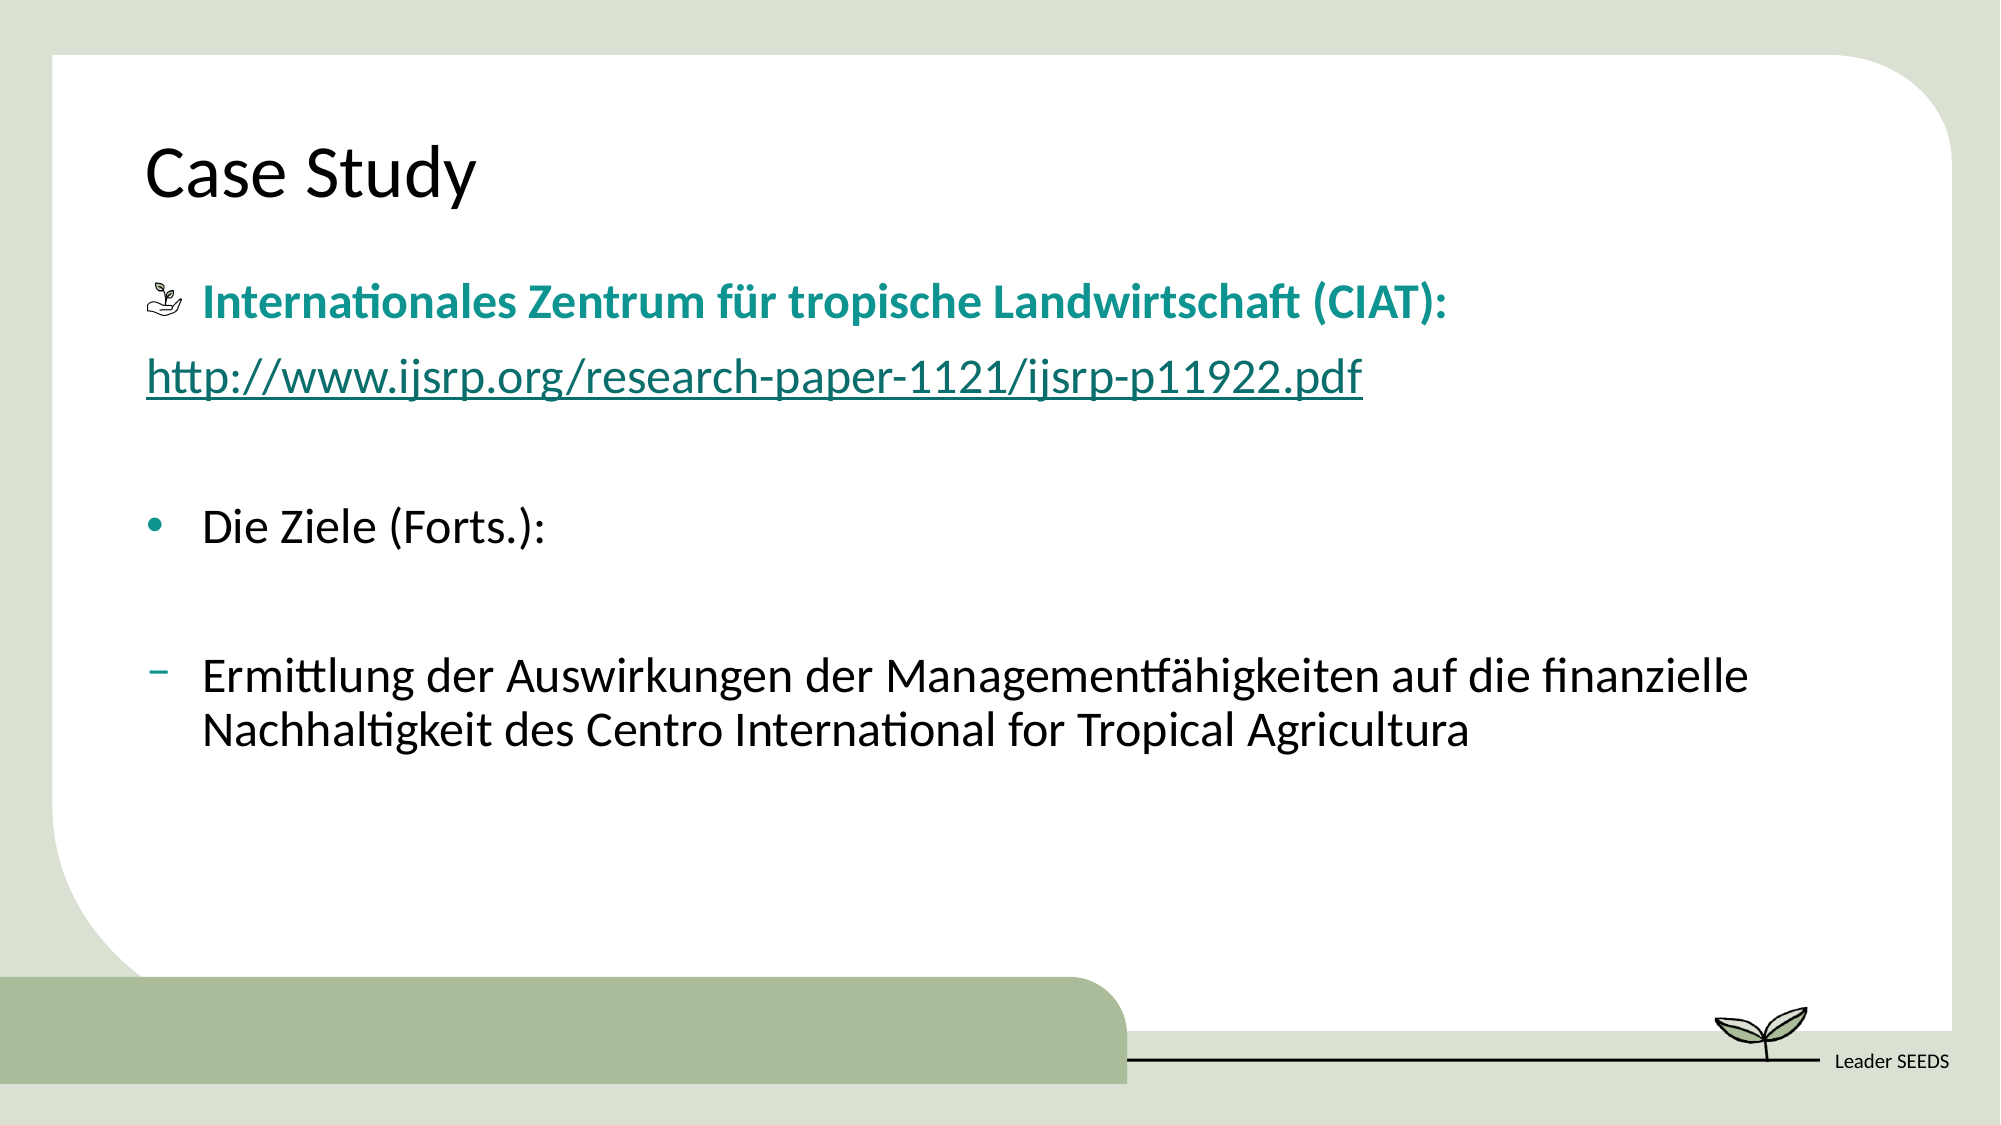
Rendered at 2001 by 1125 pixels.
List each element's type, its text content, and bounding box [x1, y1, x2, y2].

picture [145, 281, 184, 317]
text_box Internationales Zentrum für tropische Landwirtschaft (CIAT): http://www.ijsrp.org/research-paper-1121/ijsrp-p11922.pdf Die Ziele (Forts.): Ermittlung der Auswirkungen der Managementfähigkeiten auf die finanzielle Nachhaltigkeit des Centro International for Tropical Agricultura [130, 267, 1853, 915]
list Case Study [130, 124, 1869, 260]
